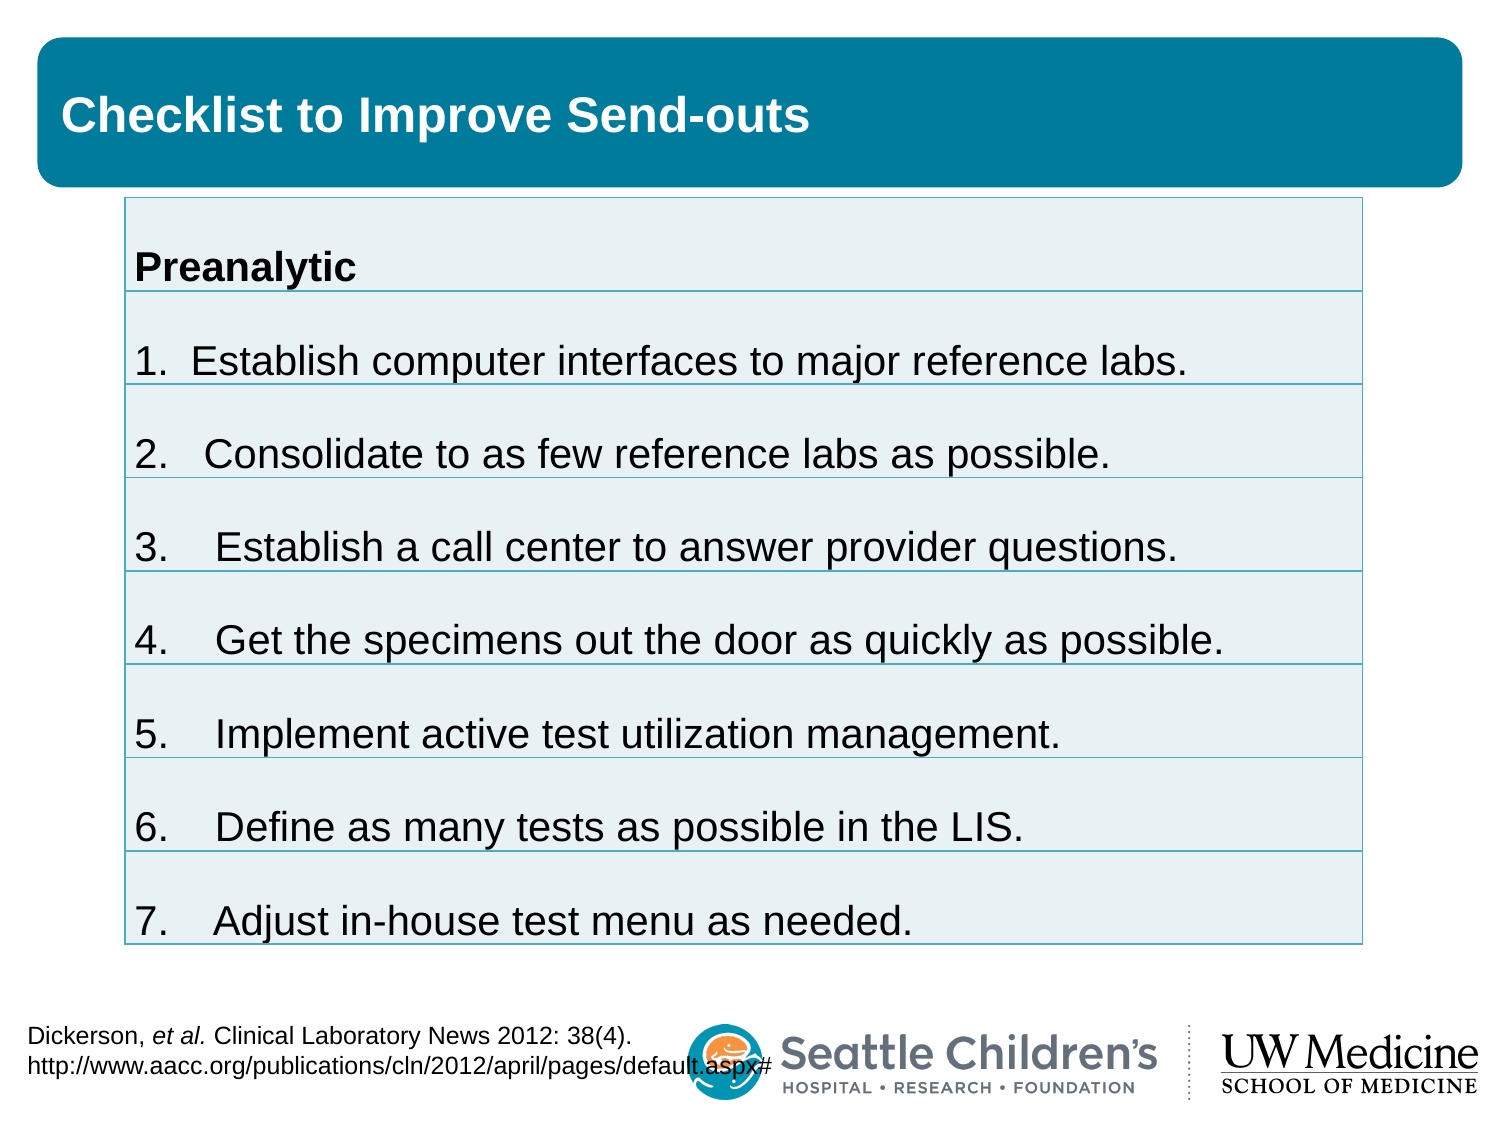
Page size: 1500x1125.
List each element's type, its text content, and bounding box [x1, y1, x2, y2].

table_cell 2. Consolidate to as few reference labs as possible. [126, 385, 1362, 477]
table_cell Establish computer interfaces to major reference labs. [126, 292, 1362, 383]
table_cell 4. Get the specimens out the door as quickly as possible. [126, 572, 1362, 663]
text_box Dickerson, et al. Clinical Laboratory News 2012: 38(4). http://www.aacc.org/publications/cln/2012/april/pages/default.aspx# [12, 1012, 813, 1088]
title Checklist to Improve Send-outs [45, 40, 1434, 184]
table_cell 5. Implement active test utilization management. [126, 665, 1362, 757]
table_cell 7. Adjust in-house test menu as needed. [126, 852, 1362, 943]
picture [687, 1024, 1478, 1100]
table_header Preanalytic [126, 198, 1362, 290]
table_cell 6. Define as many tests as possible in the LIS. [126, 758, 1362, 850]
table_cell 3. Establish a call center to answer provider questions. [126, 478, 1362, 570]
